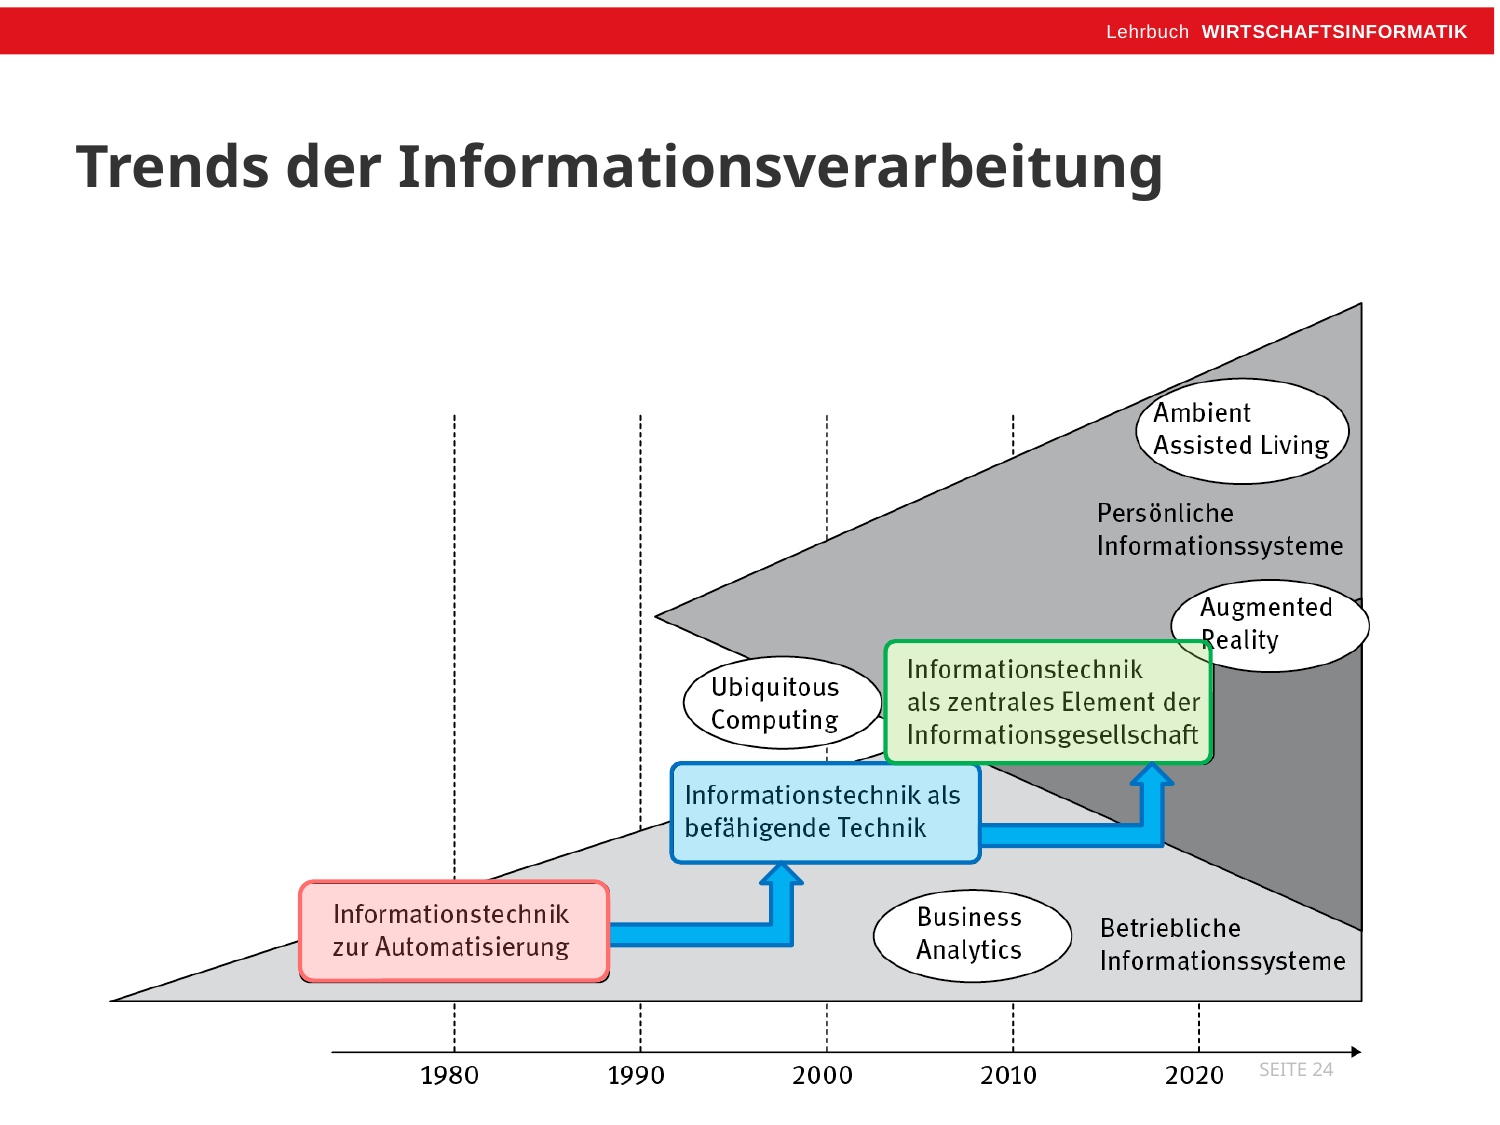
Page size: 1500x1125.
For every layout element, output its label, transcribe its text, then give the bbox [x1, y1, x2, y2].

title Trends der Informationsverarbeitung [75, 70, 1471, 259]
picture [109, 302, 1370, 1095]
